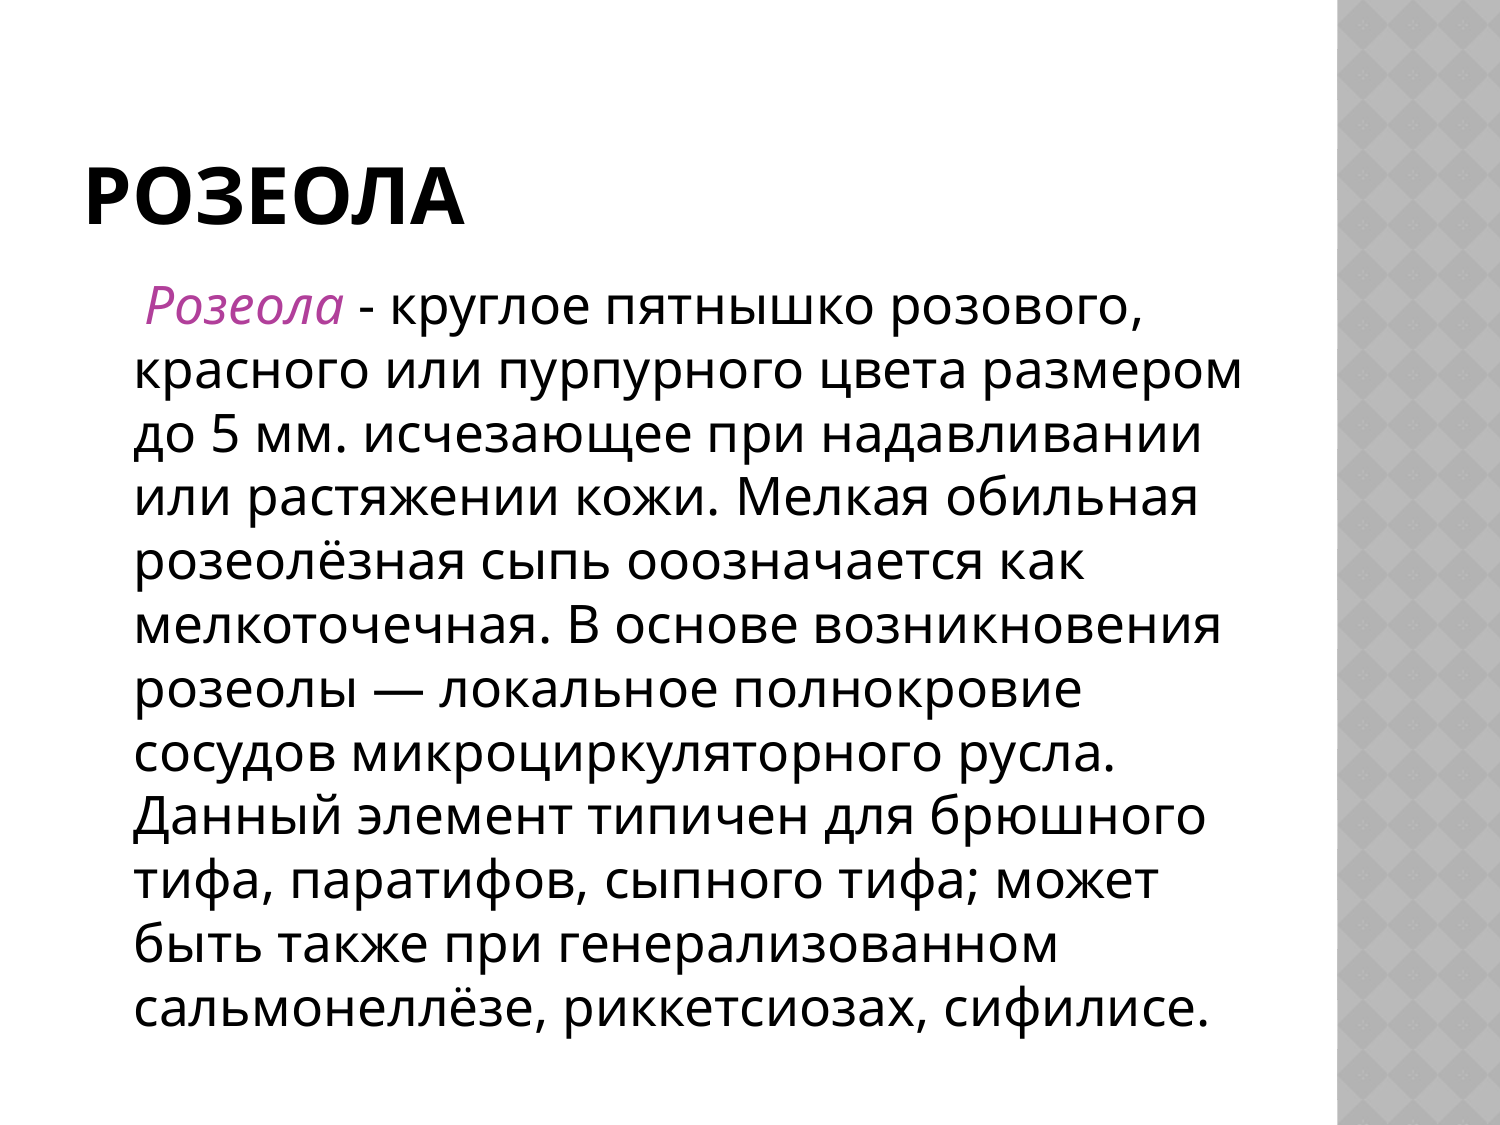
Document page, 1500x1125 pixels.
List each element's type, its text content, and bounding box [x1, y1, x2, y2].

list Розеола - круглое пятнышко розового, красного или пурпурного цвета размером до 5 мм. исчезающее при надавливании или растяжении кожи. Мелкая обильная розеолёзная сыпь ооозначается как мелкоточечная. В основе возникновения розеолы — локальное полнокровие сосудов микроциркуляторного русла. Данный элемент типичен для брюшного тифа, паратифов, сыпного тифа; может быть также при генерализованном сальмонеллёзе, риккетсиозах, сифилисе. [75, 264, 1263, 1059]
title Розеола [75, 52, 1263, 240]
